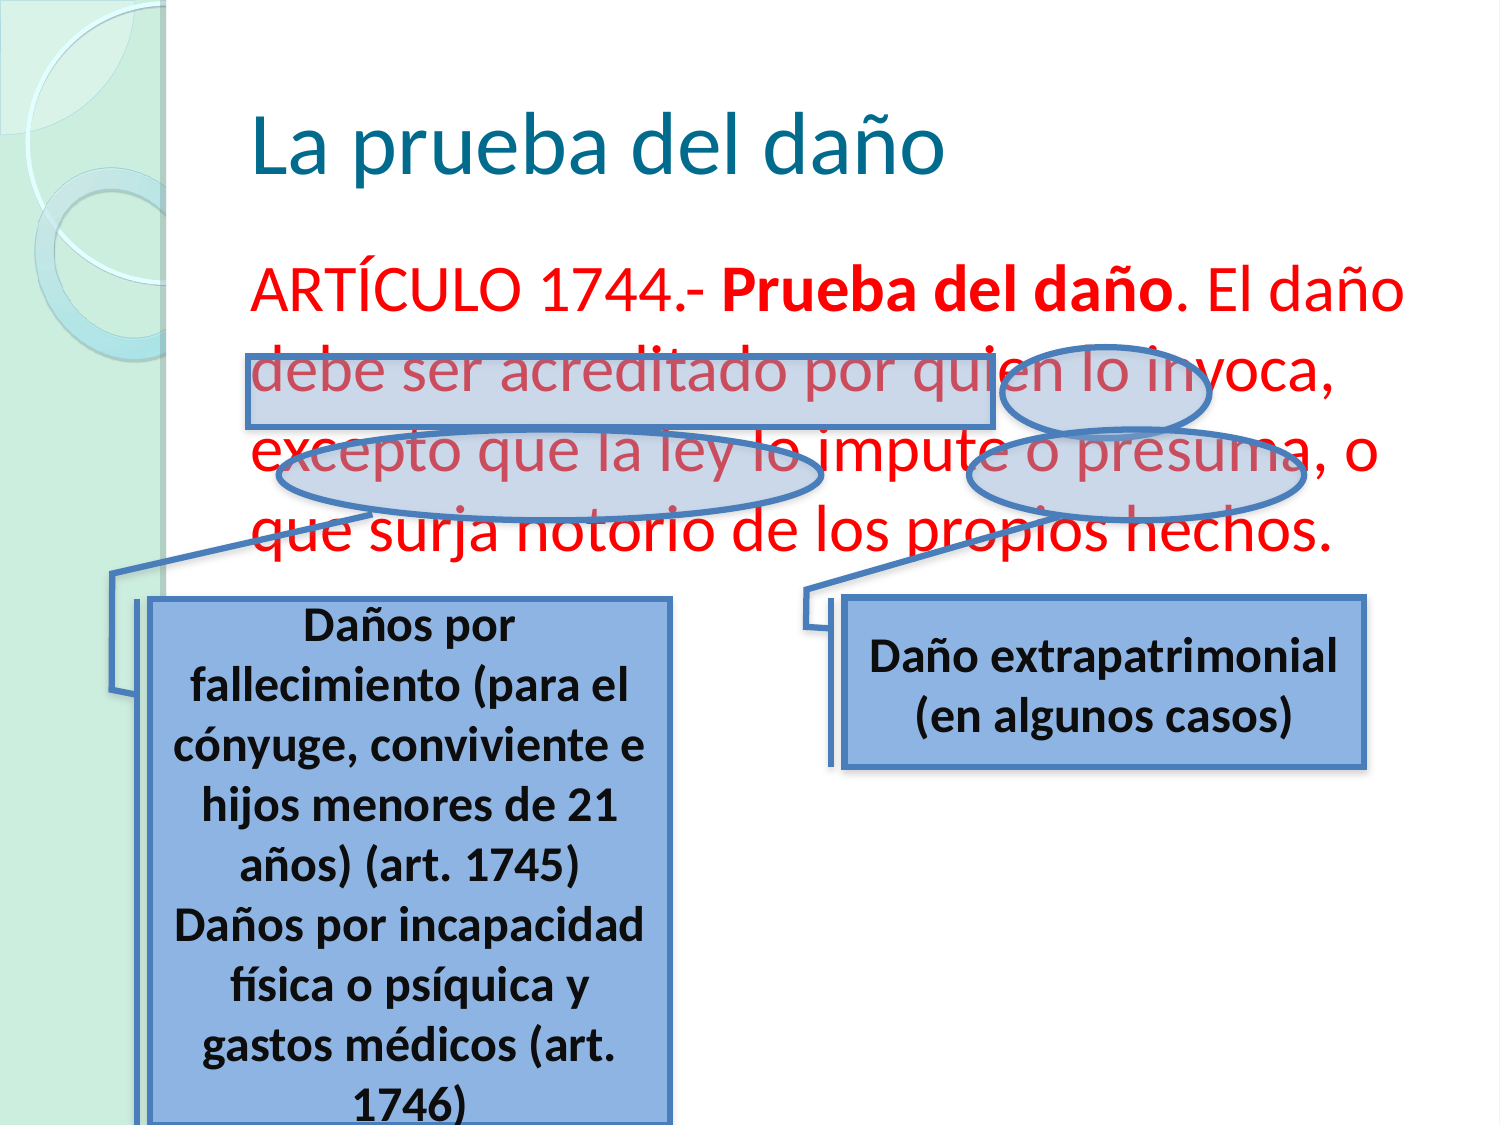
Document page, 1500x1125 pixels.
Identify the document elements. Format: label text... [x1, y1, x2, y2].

picture [31, 165, 160, 366]
text_box [248, 356, 993, 428]
text_box Daños por fallecimiento (para el cónyuge, conviviente e hijos menores de 21 años) (art. 1745) Daños por incapacidad física o psíquica y gastos médicos (art. 1746) [150, 598, 670, 1125]
list ARTÍCULO 1744.- Prueba del daño. El daño debe ser acreditado por quien lo invoca, excepto que la ley lo impute o presuma, o que surja notorio de los propios hechos. [235, 237, 1465, 1025]
text_box [278, 429, 822, 521]
text_box Daño extrapatrimonial (en algunos casos) [844, 597, 1365, 767]
title La prueba del daño [235, 23, 1465, 237]
text_box [969, 429, 1305, 521]
text_box [1002, 347, 1210, 434]
